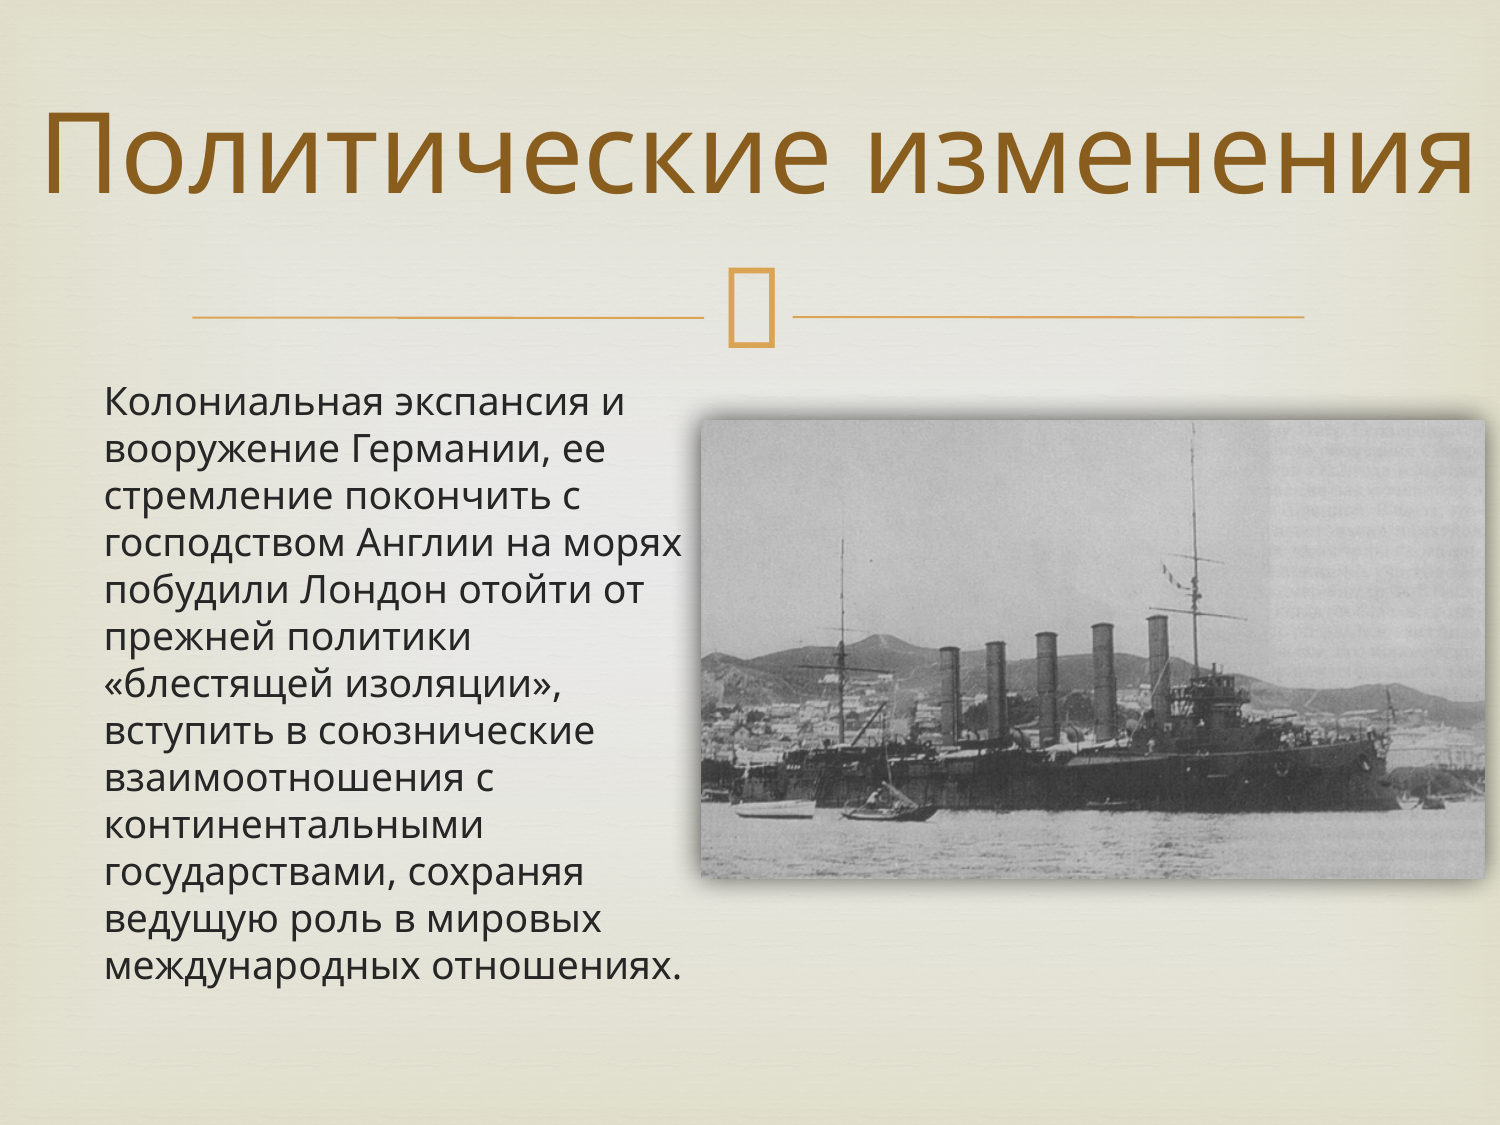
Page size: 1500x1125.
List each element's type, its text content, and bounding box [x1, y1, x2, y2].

list Колониальная экспансия и вооружение Германии, ее стремление покончить с господством Англии на морях побудили Лондон отойти от прежней политики «блестящей изоляции», вступить в союзнические взаимоотношения с континентальными государствами, сохраняя ведущую роль в мировых международных отношениях. [88, 368, 702, 1035]
title Политические изменения [17, 30, 1500, 267]
picture [700, 420, 1485, 879]
